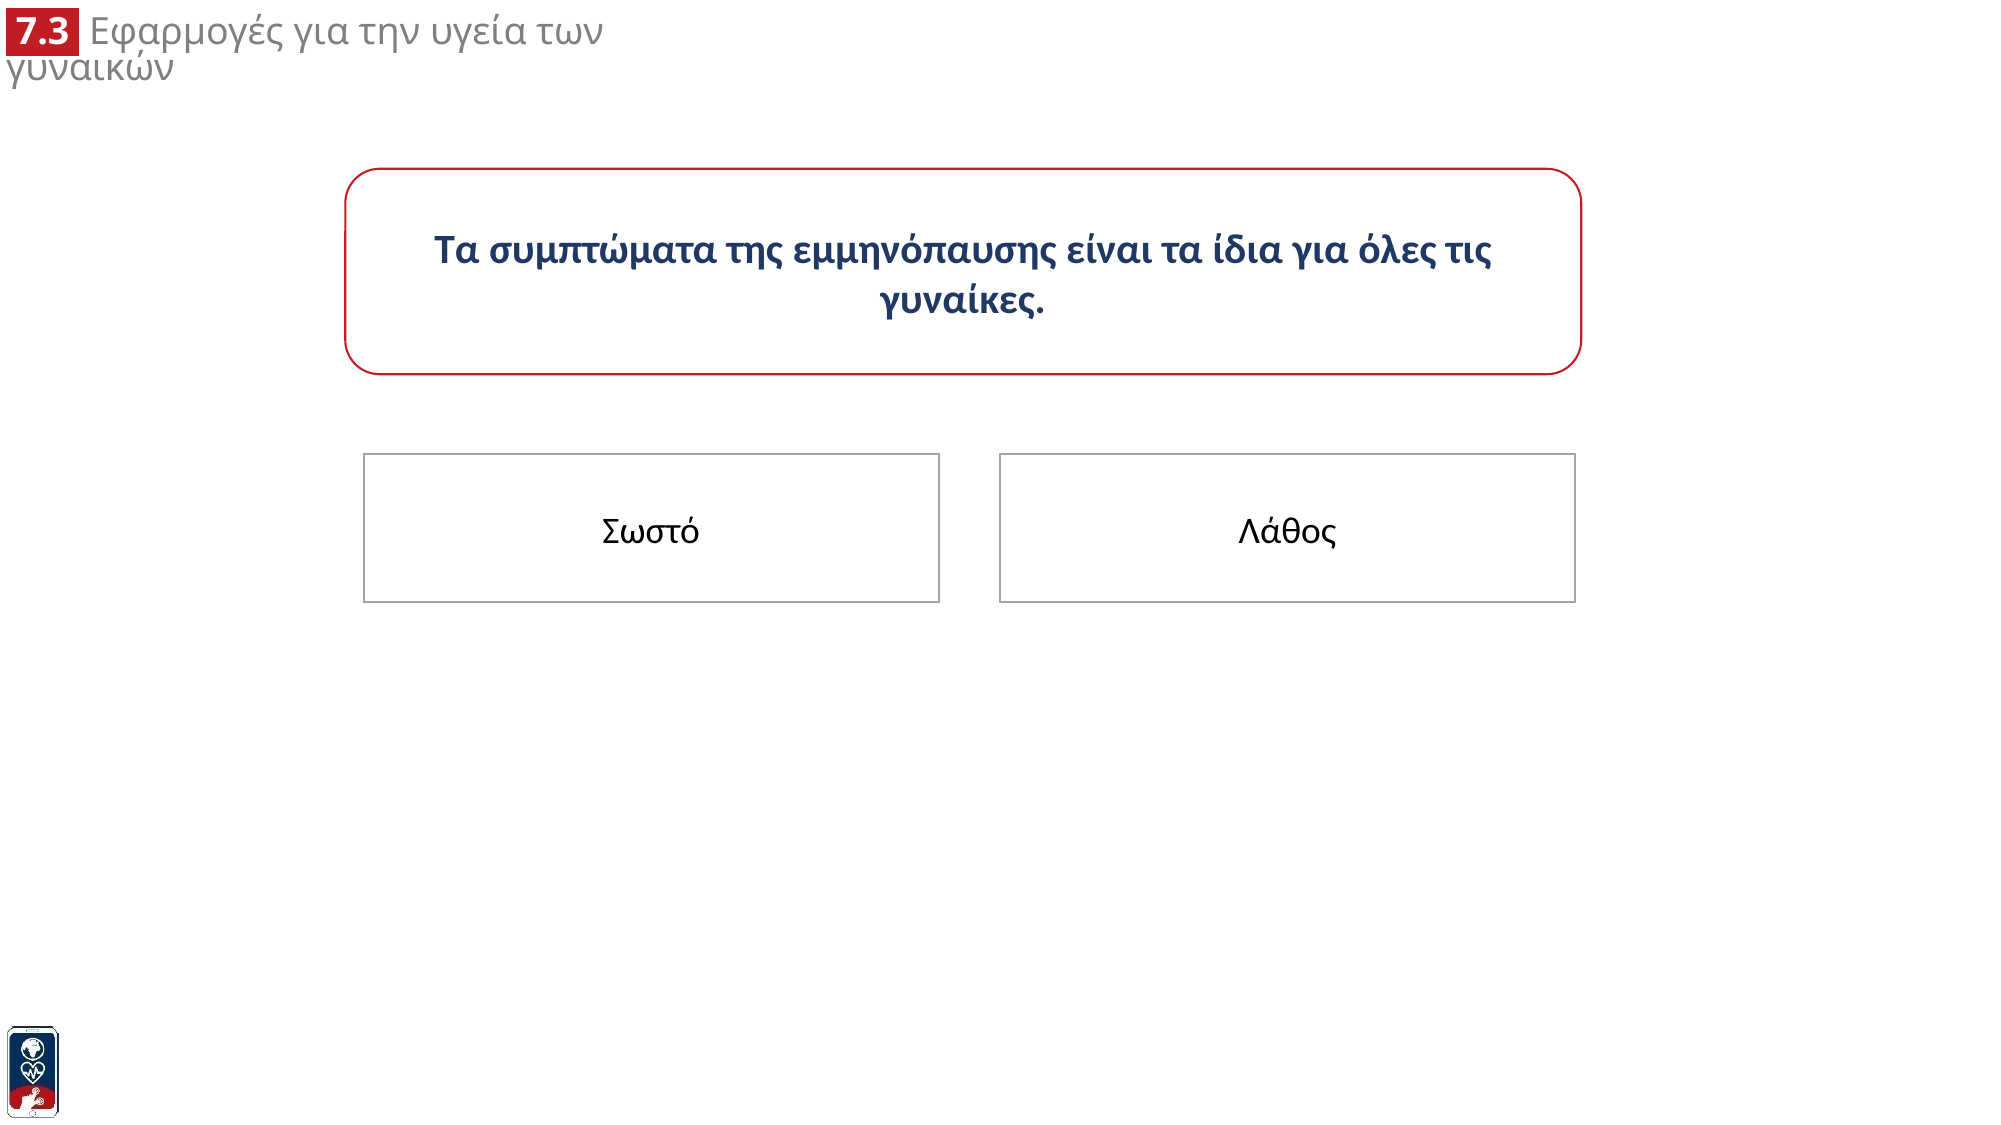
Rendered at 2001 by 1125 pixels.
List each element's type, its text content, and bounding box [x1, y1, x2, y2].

picture [7, 1026, 59, 1118]
text_box Λάθος [999, 453, 1576, 603]
text_box Τα συμπτώματα της εμμηνόπαυσης είναι τα ίδια για όλες τις γυναίκες. [344, 167, 1583, 376]
text_box Σωστό [363, 453, 940, 603]
